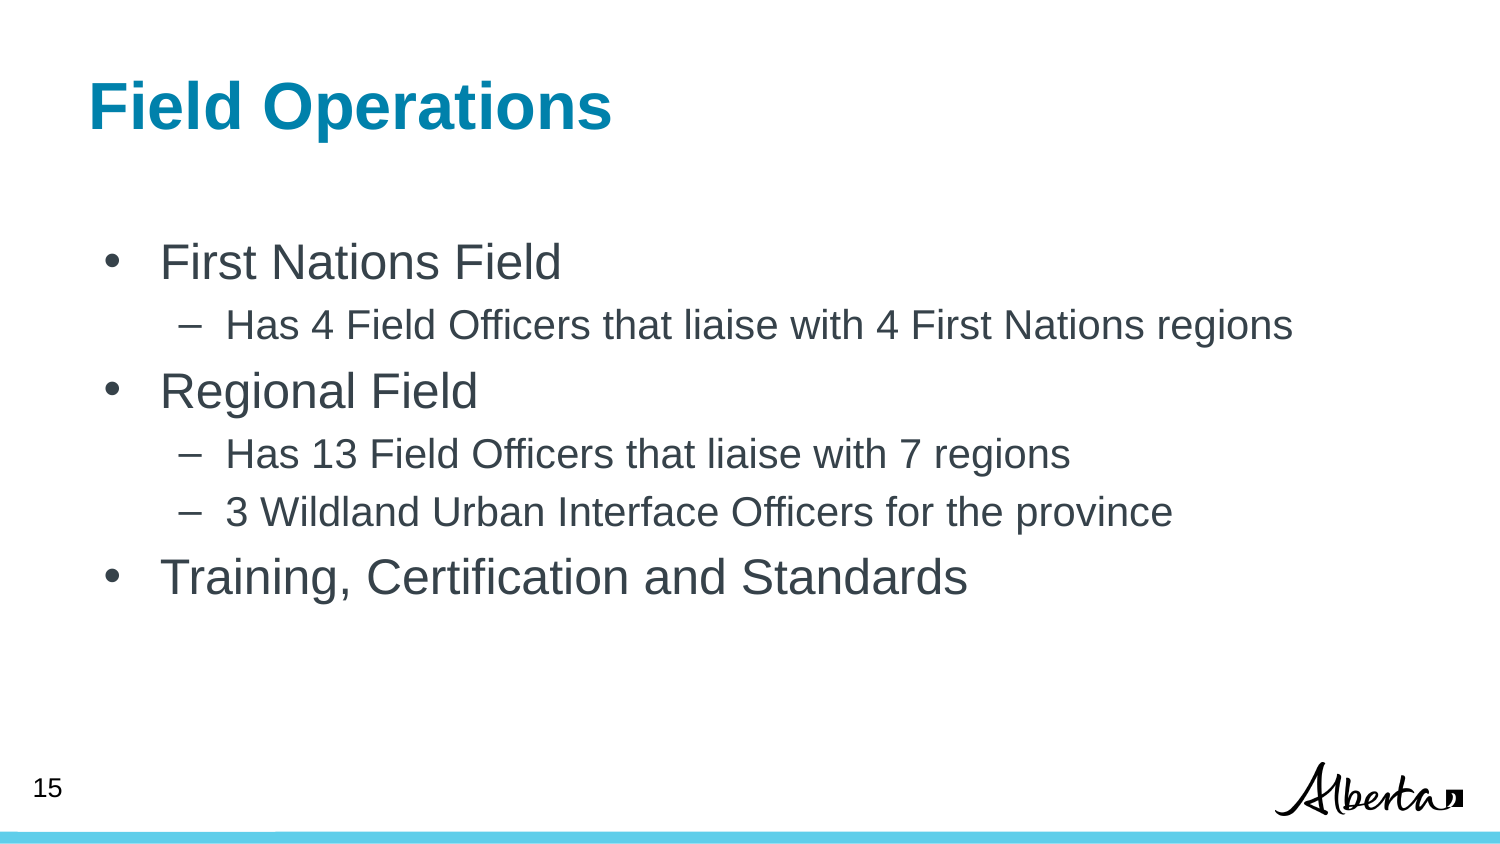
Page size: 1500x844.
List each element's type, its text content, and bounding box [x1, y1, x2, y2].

title Field Operations [88, 55, 1437, 141]
list First Nations Field Has 4 Field Officers that liaise with 4 First Nations regions Regional Field Has 13 Field Officers that liaise with 7 regions 3 Wildland Urban Interface Officers for the province Training, Certification and Standards [88, 222, 1439, 753]
picture [1275, 762, 1463, 816]
slide_number ‹#› [17, 764, 356, 810]
